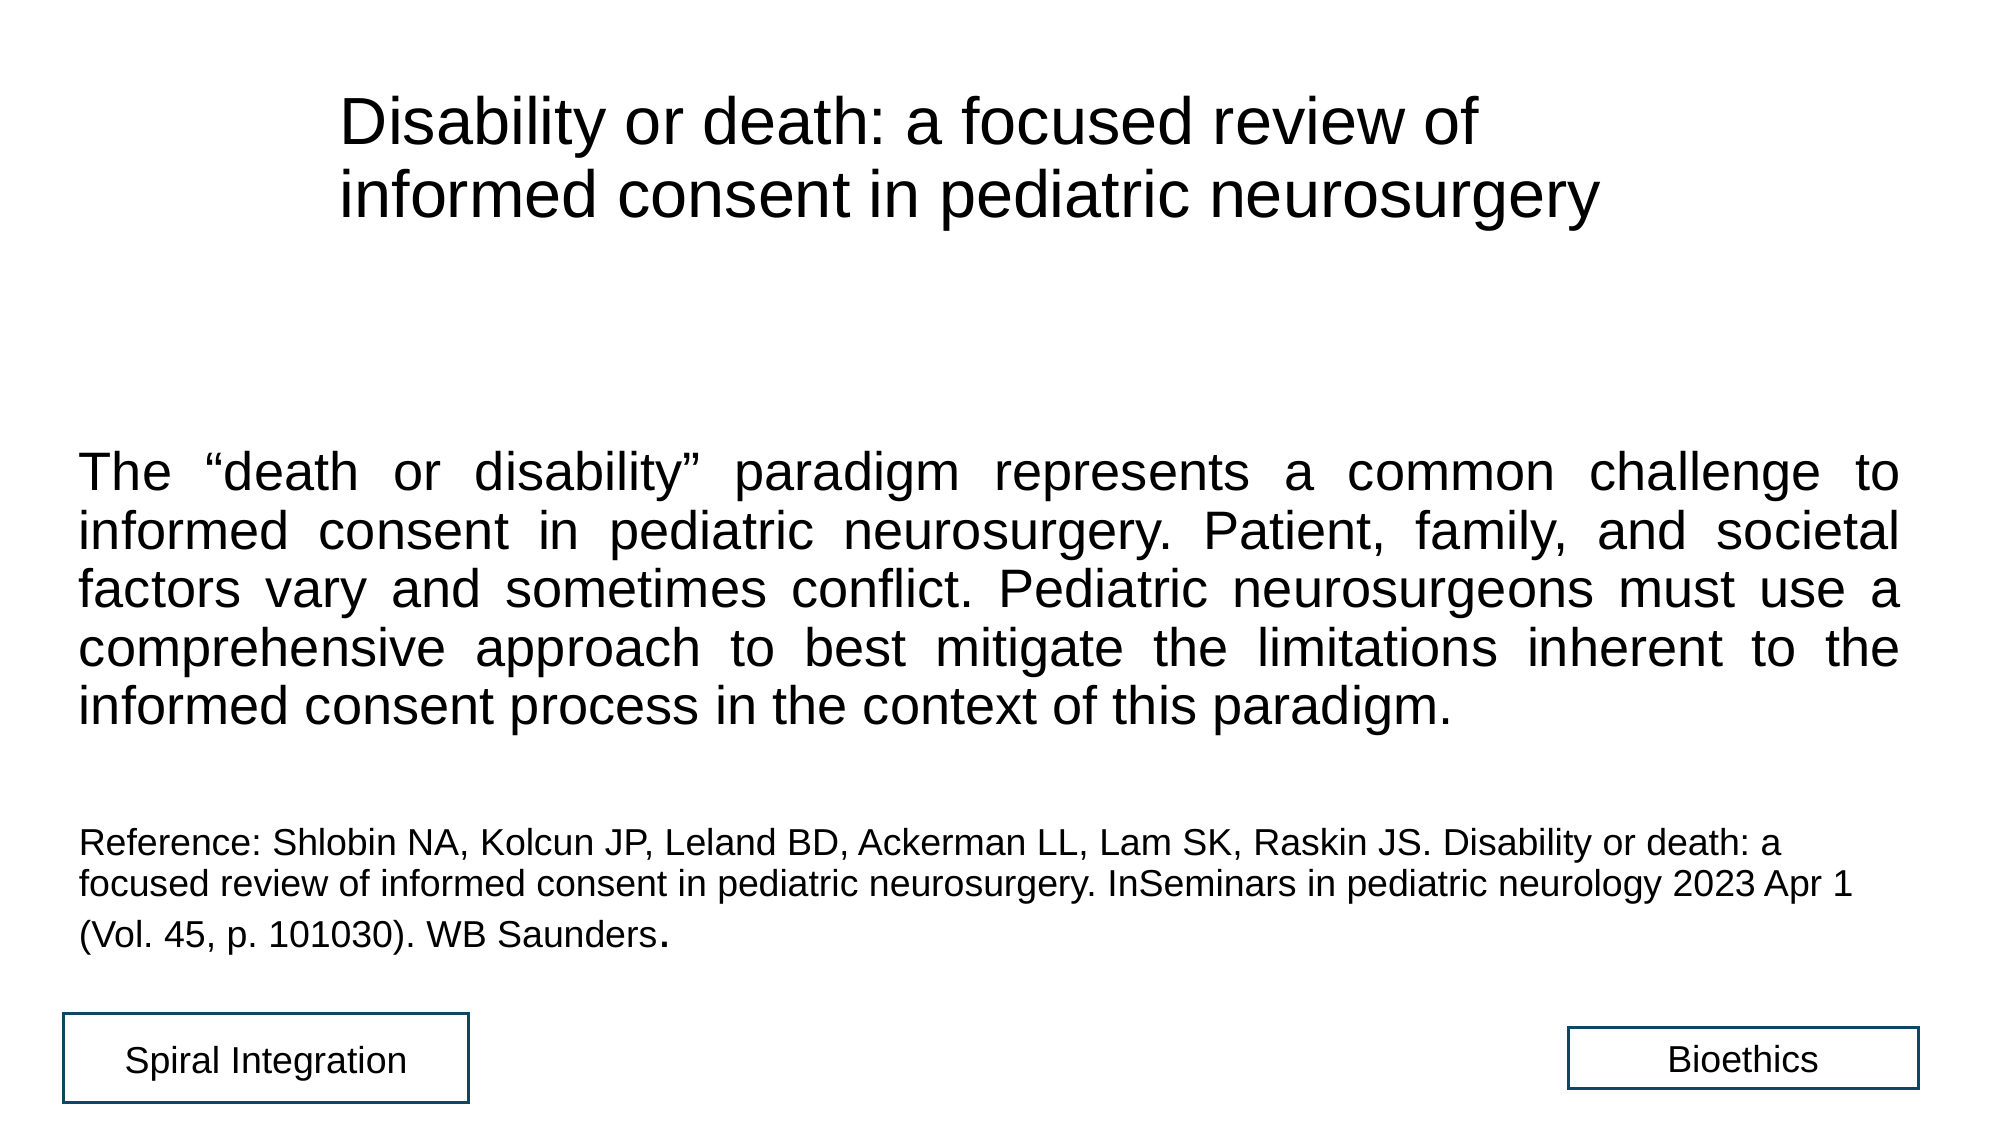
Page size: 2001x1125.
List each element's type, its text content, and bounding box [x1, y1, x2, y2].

list The “death or disability” paradigm represents a common challenge to informed consent in pediatric neurosurgery. Patient, family, and societal factors vary and sometimes conflict. Pediatric neurosurgeons must use a comprehensive approach to best mitigate the limitations inherent to the informed consent process in the context of this paradigm. Reference: Shlobin NA, Kolcun JP, Leland BD, Ackerman LL, Lam SK, Raskin JS. Disability or death: a focused review of informed consent in pediatric neurosurgery. InSeminars in pediatric neurology 2023 Apr 1 (Vol. 45, p. 101030). WB Saunders. [63, 299, 1919, 1014]
text_box Bioethics [1567, 1026, 1920, 1090]
title Disability or death: a focused review of informed consent in pediatric neurosurgery [324, 65, 1675, 254]
slide_number 32 [1412, 1042, 1863, 1103]
text_box Spiral Integration [62, 1012, 470, 1104]
